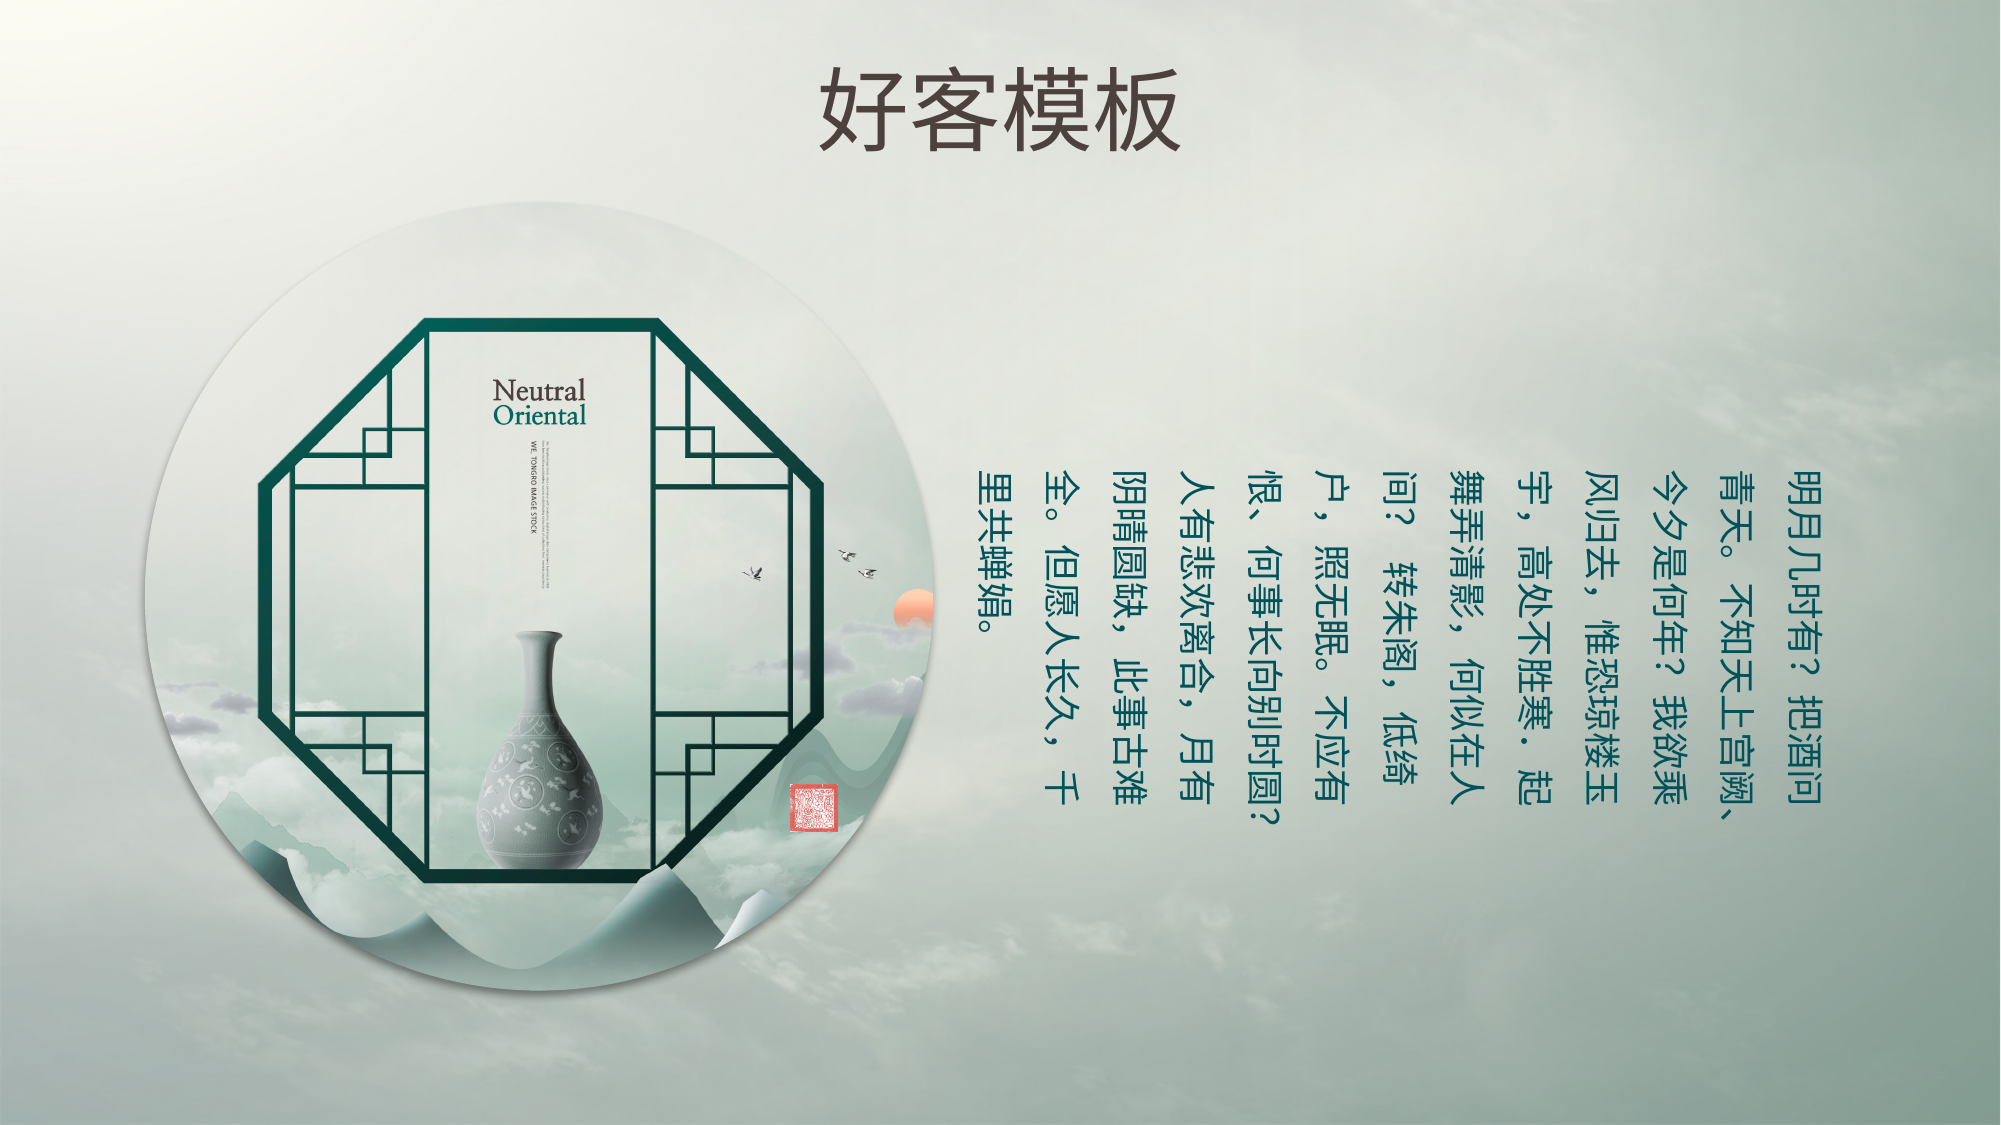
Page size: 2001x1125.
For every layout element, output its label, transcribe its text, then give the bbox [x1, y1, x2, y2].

text_box 好客模板 [782, 45, 1220, 170]
picture [0, 0, 2001, 1125]
text_box 明月几时有？把酒问青天。不知天上宫阙、今夕是何年？我欲乘风归去，惟恐琼楼玉宇，高处不胜寒．起舞弄清影，何似在人间？ 转朱阁，低绮户，照无眠。不应有恨、何事长向别时圆？人有悲欢离合，月有阴晴圆缺，此事古难全。但愿人长久，千里共蝉娟。 [942, 454, 1859, 832]
